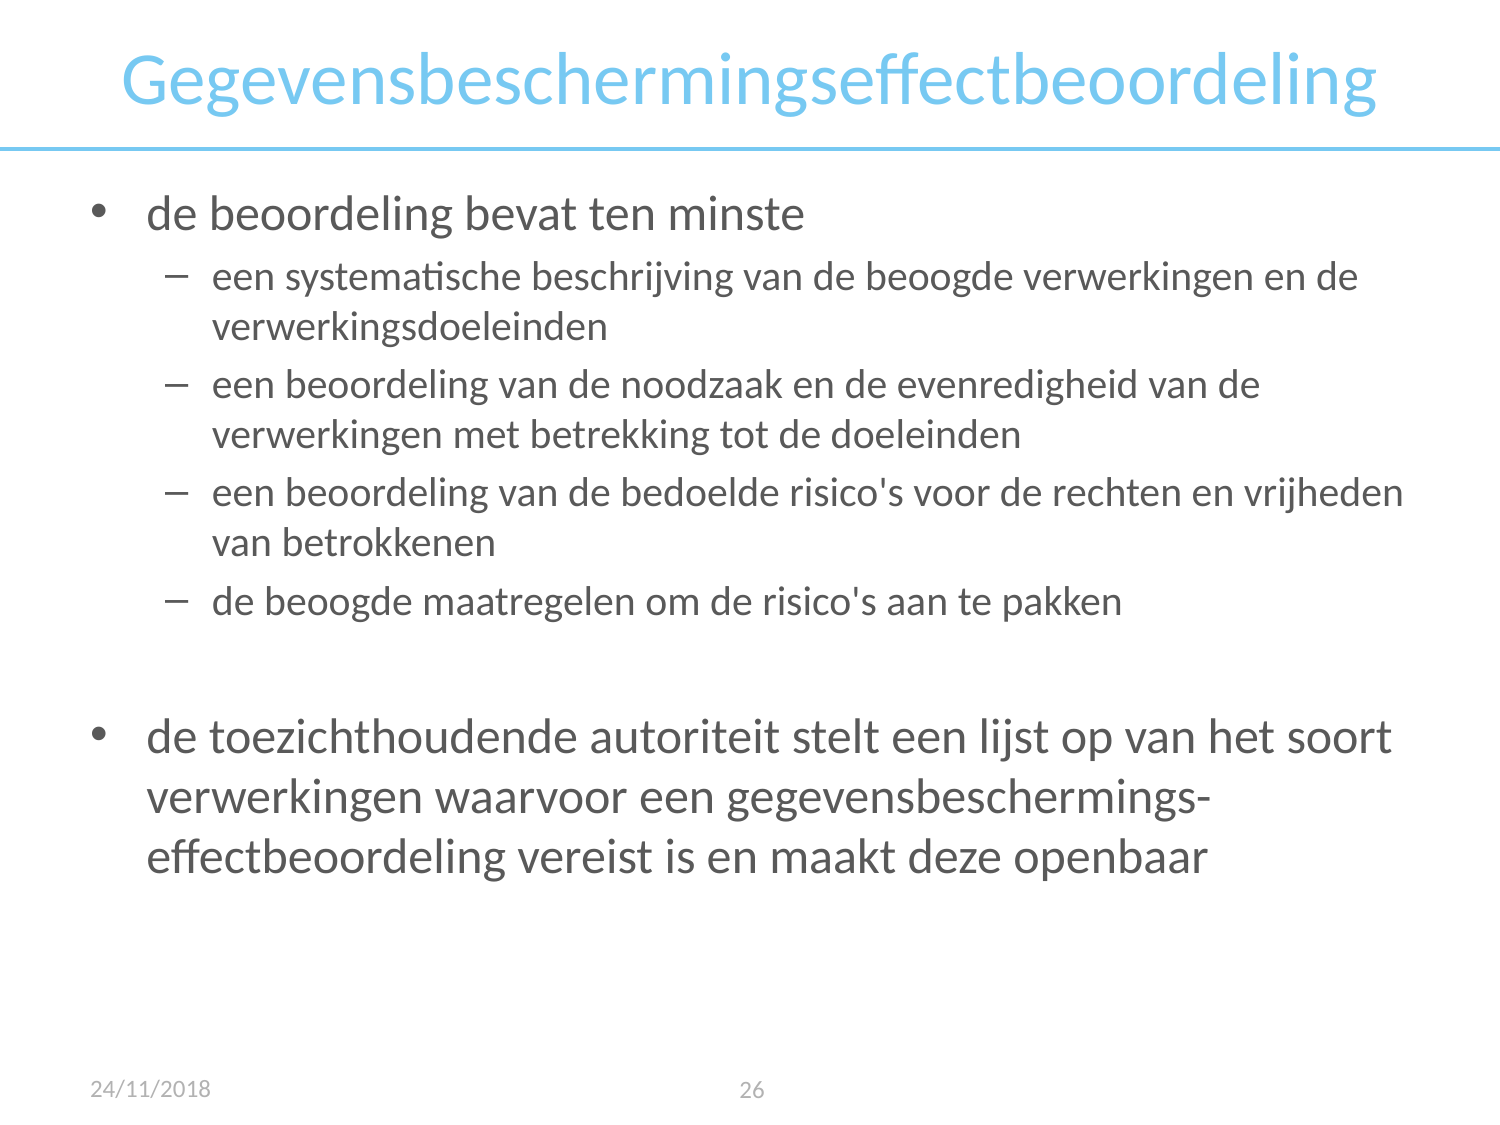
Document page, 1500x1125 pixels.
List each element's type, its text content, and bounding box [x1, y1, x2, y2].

slide_number 26 [577, 1058, 928, 1119]
list de beoordeling bevat ten minste een systematische beschrijving van de beoogde verwerkingen en de verwerkingsdoeleinden een beoordeling van de noodzaak en de evenredigheid van de verwerkingen met betrekking tot de doeleinden een beoordeling van de bedoelde risico's voor de rechten en vrijheden van betrokkenen de beoogde maatregelen om de risico's aan te pakken de toezichthoudende autoriteit stelt een lijst op van het soort verwerkingen waarvoor een gegevensbeschermings-effectbeoordeling vereist is en maakt deze openbaar [75, 172, 1425, 1035]
title Gegevensbeschermingseffectbeoordeling [0, 0, 1500, 149]
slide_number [75, 1057, 425, 1118]
